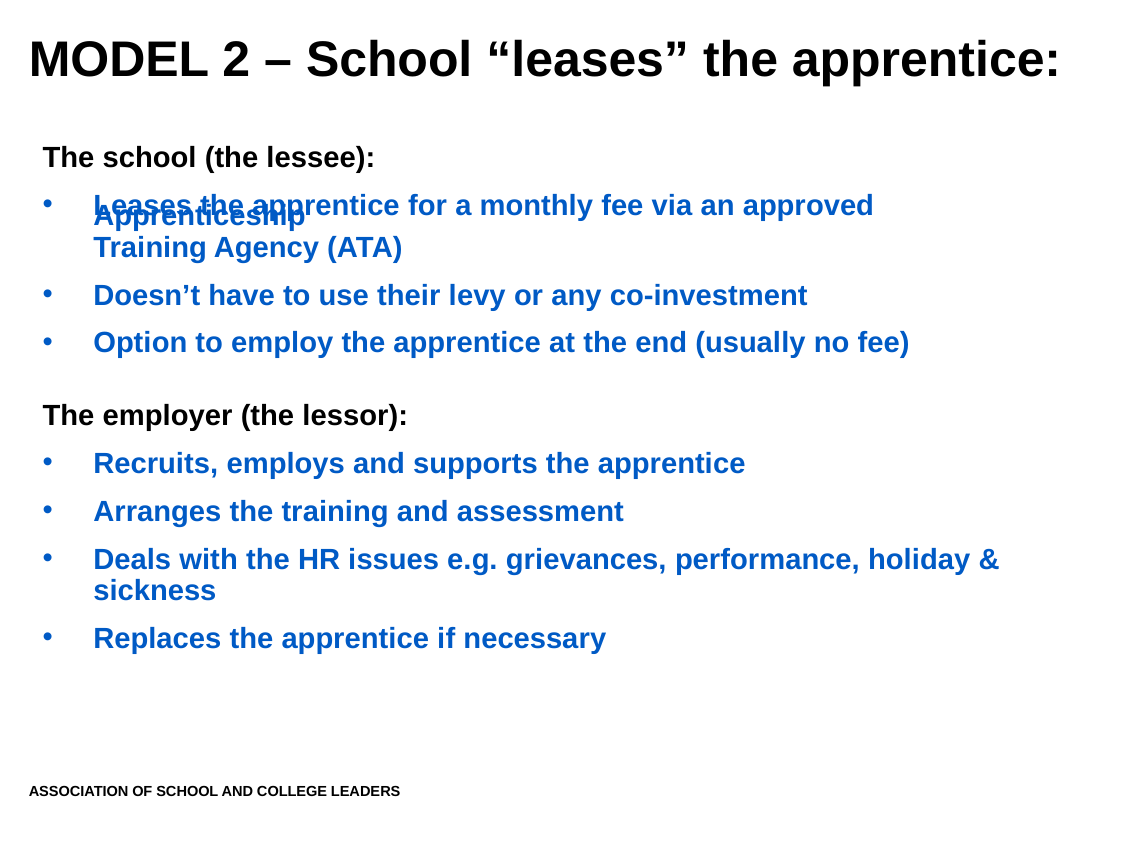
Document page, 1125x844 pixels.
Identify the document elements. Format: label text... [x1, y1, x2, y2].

footer Association of school and college leaders [28, 782, 975, 827]
list The school (the lessee): Leases the apprentice for a monthly fee via an approved Apprenticeship Training Agency (ATA) Doesn’t have to use their levy or any co-investment Option to employ the apprentice at the end (usually no fee) The employer (the lessor): Recruits, employs and supports the apprentice Arranges the training and assessment Deals with the HR issues e.g. grievances, performance, holiday & sickness Replaces the apprentice if necessary [42, 138, 1083, 670]
title Model 2 – School “leases” the apprentice: [28, 26, 1069, 97]
